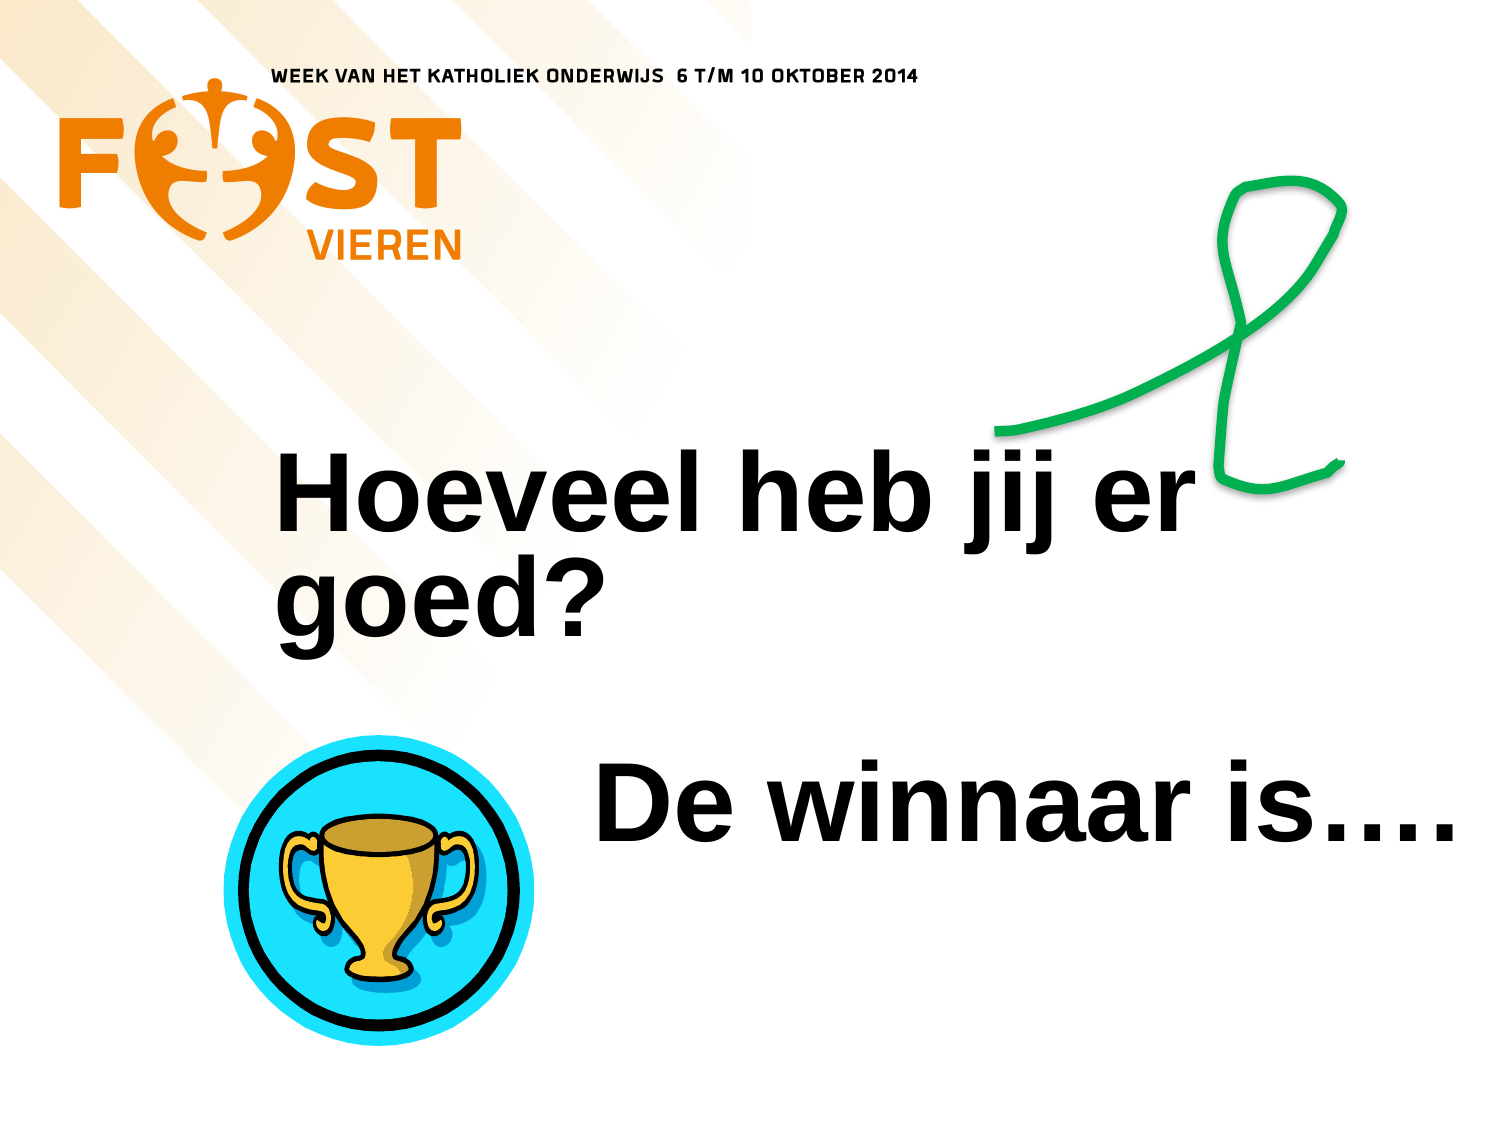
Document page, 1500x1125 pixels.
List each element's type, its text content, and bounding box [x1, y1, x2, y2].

text_box De winnaar is…. [538, 759, 1461, 1000]
text_box [994, 179, 1343, 490]
text_box Hoeveel heb jij er goed? [273, 450, 1461, 691]
picture [0, 0, 1500, 1125]
